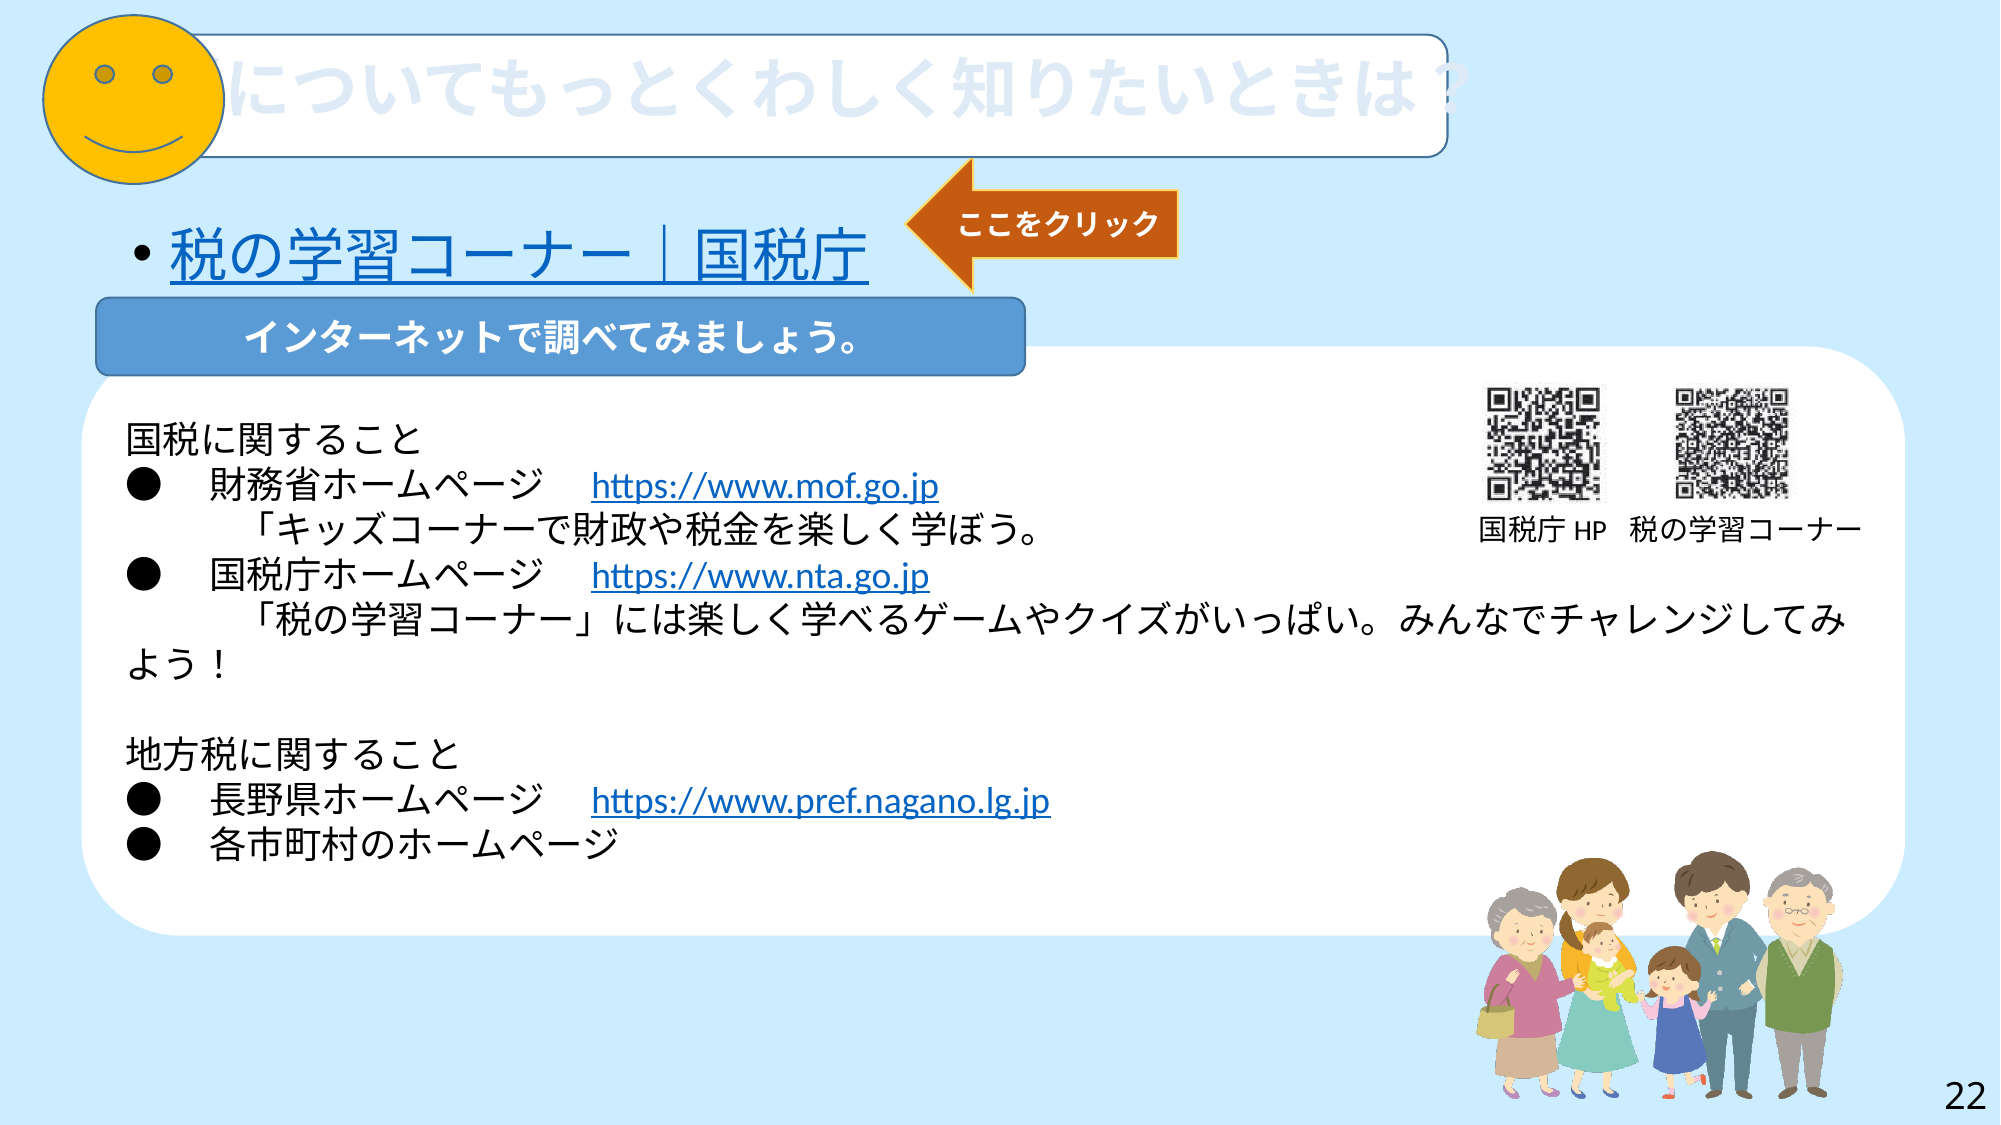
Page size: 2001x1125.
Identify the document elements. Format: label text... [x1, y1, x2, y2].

text_box 22 [1929, 1064, 2000, 1125]
text_box インターネットで調べてみましょう。 [95, 296, 1027, 377]
text_box 税の学習コーナー｜国税庁 [117, 0, 1843, 66]
picture [1673, 382, 1799, 504]
picture [1482, 381, 1613, 504]
text_box 国税庁HP [1464, 503, 1615, 554]
picture [1476, 851, 1843, 1099]
text_box ここをクリック [903, 159, 1179, 295]
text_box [151, 34, 1448, 158]
text_box [42, 14, 201, 185]
text_box 税の学習コーナー [1615, 503, 1879, 554]
text_box 国税に関すること ● 財務省ホームページ https://www.mof.go.jp 「キッズコーナーで財政や税金を楽しく学ぼう。 ● 国税庁ホームページ https://www.nta.go.jp 「税の学習コーナー」には楽しく学べるゲームやクイズがいっぱい。みんなでチャレンジしてみよう！ 地方税に関すること ● 長野県ホームページ https://www.pref.nagano.lg.jp ● 各市町村のホームページ [80, 345, 1907, 937]
